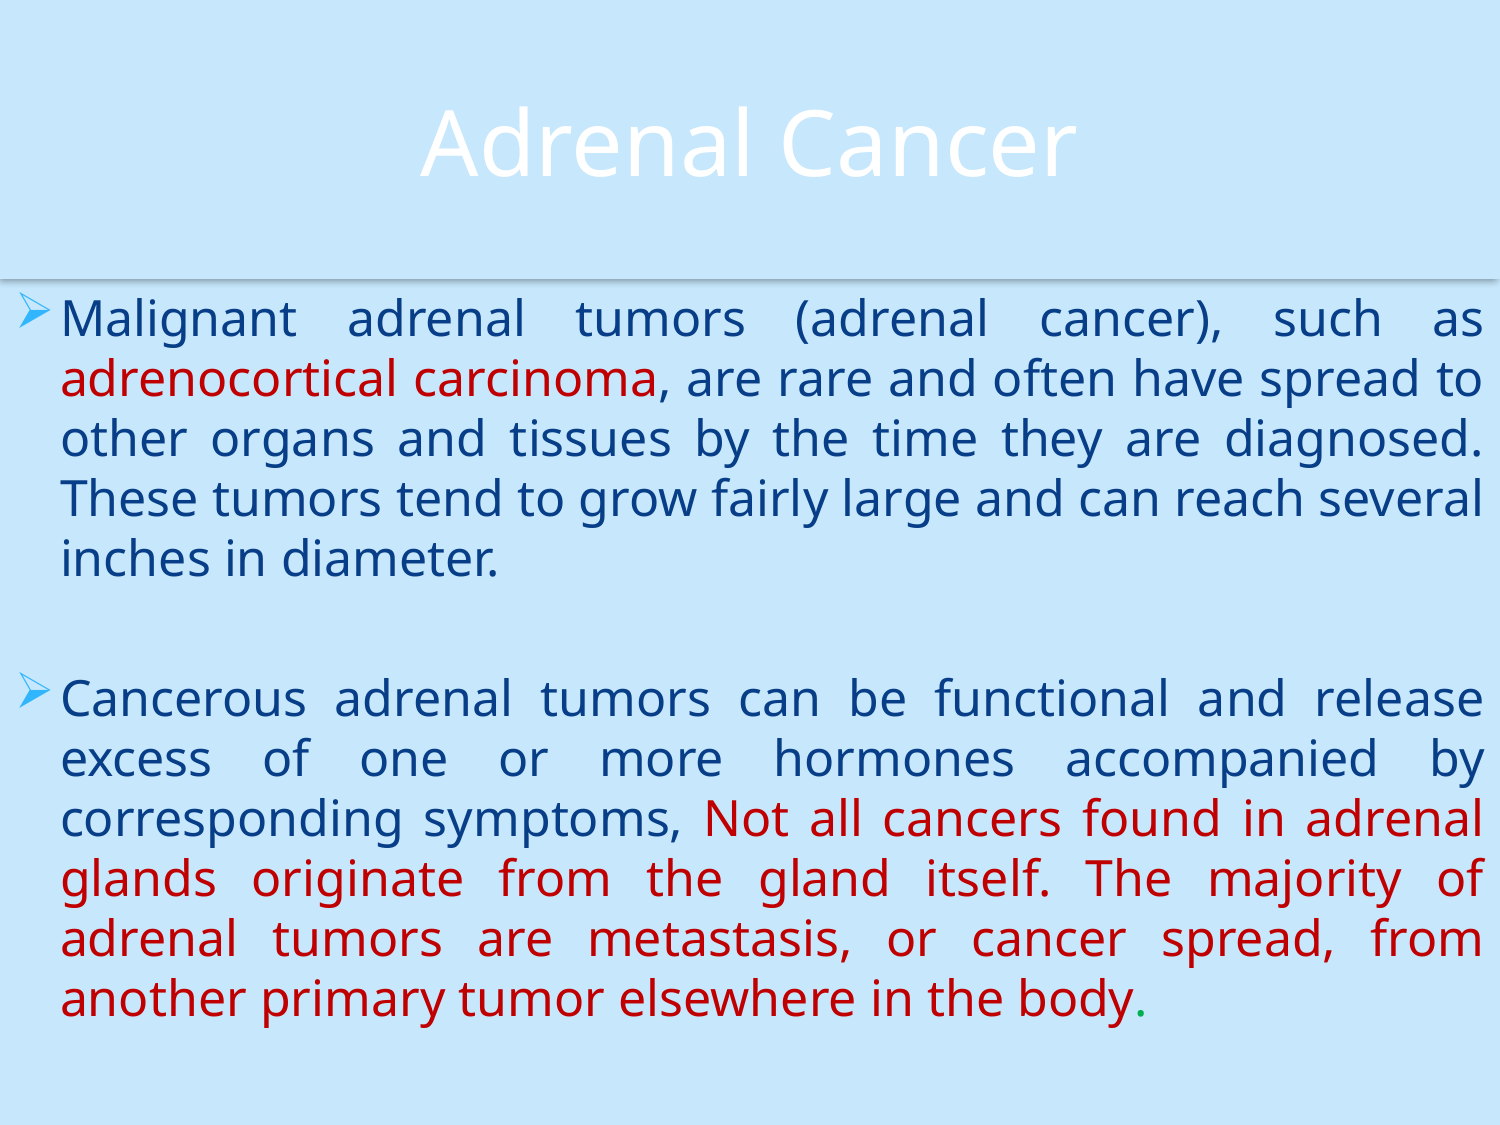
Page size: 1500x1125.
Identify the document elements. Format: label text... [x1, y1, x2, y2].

title Adrenal Cancer [0, 0, 1500, 279]
list Malignant adrenal tumors (adrenal cancer), such as adrenocortical carcinoma, are rare and often have spread to other organs and tissues by the time they are diagnosed. These tumors tend to grow fairly large and can reach several inches in diameter. Cancerous adrenal tumors can be functional and release excess of one or more hormones accompanied by corresponding symptoms, Not all cancers found in adrenal glands originate from the gland itself. The majority of adrenal tumors are metastasis, or cancer spread, from another primary tumor elsewhere in the body. [0, 286, 1500, 1125]
